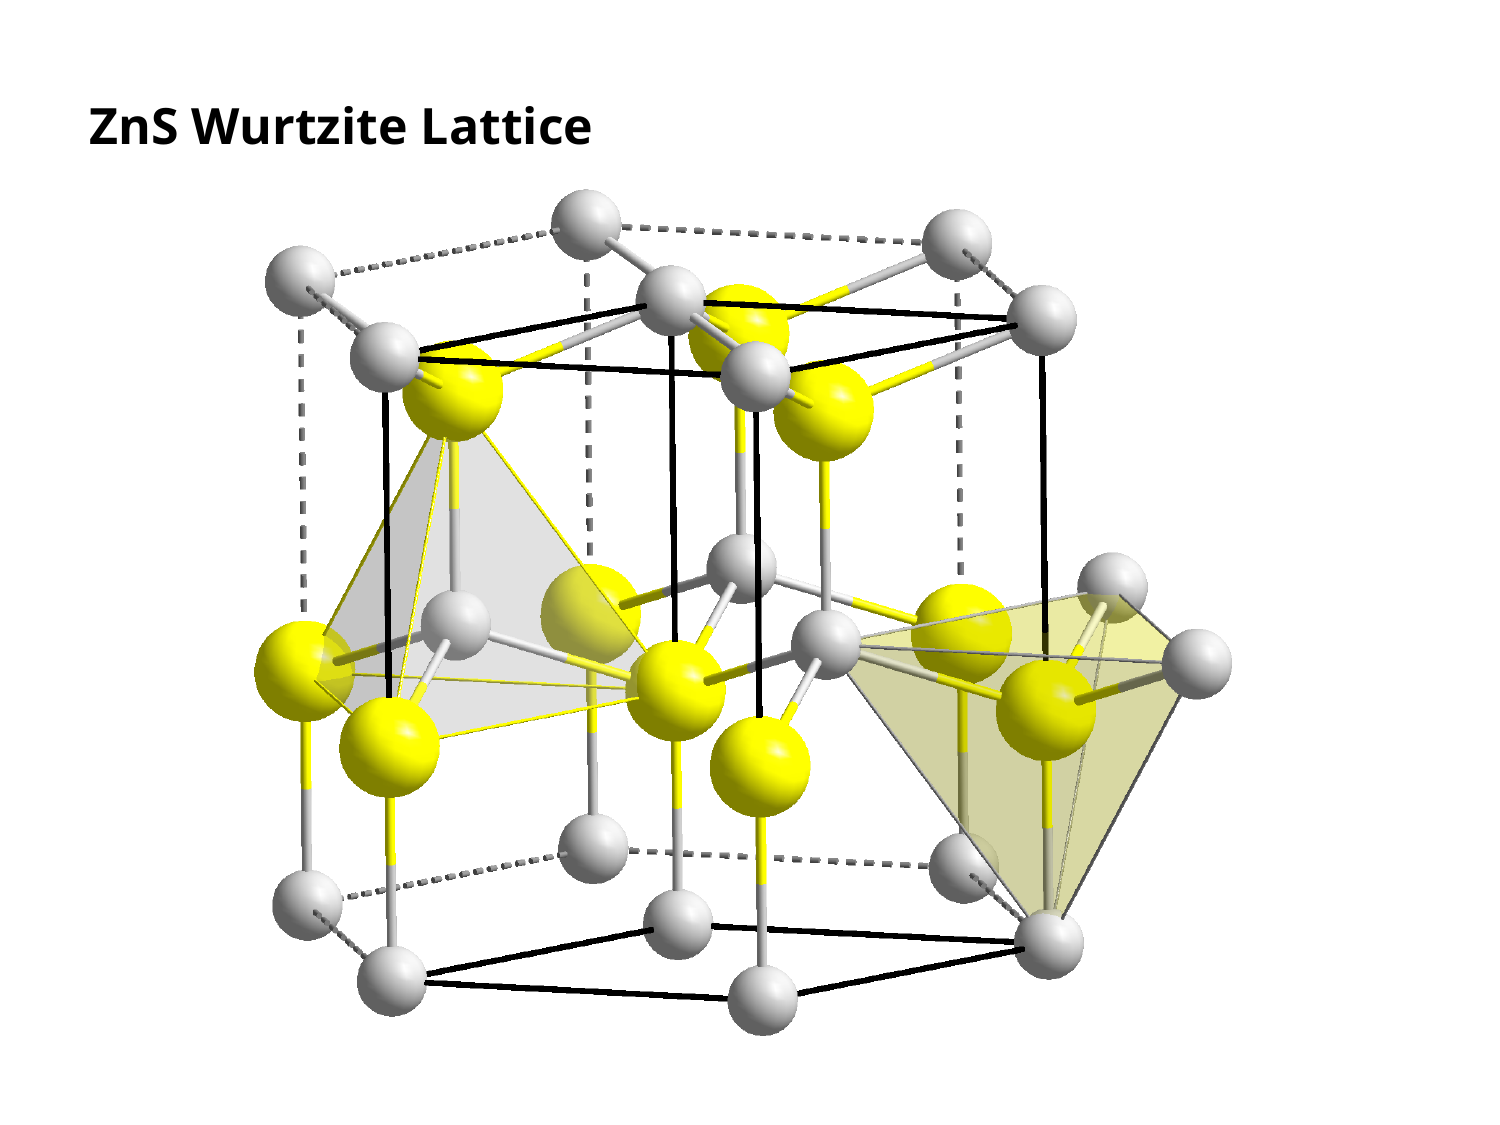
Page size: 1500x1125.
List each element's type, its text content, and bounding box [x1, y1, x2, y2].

text_box ZnS Wurtzite Lattice [75, 87, 700, 163]
picture [224, 99, 1251, 1125]
